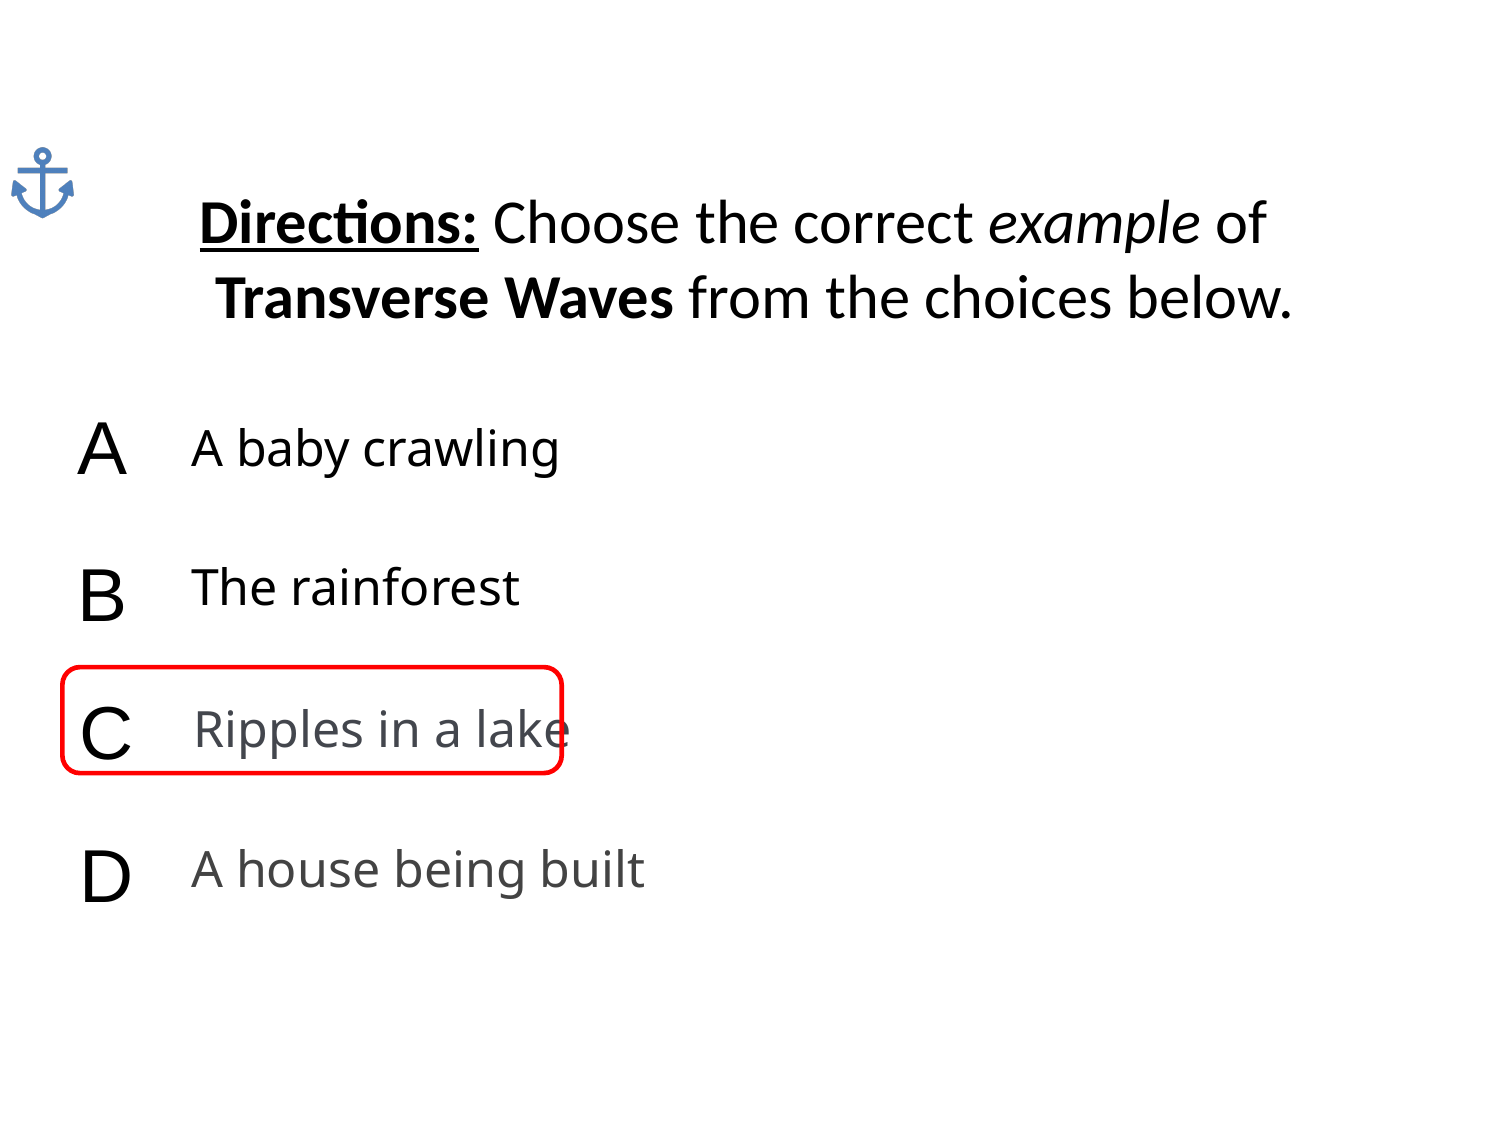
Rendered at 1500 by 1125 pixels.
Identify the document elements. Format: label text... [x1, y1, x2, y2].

text_box Ripples in a lake [560, 683, 1471, 765]
text_box A [62, 391, 144, 497]
text_box A baby crawling [176, 408, 1468, 484]
text_box Directions: Choose the correct example of Transverse Waves from the choices below. [44, 173, 1480, 339]
text_box The rainforest [176, 547, 1468, 623]
text_box C [64, 765, 150, 782]
picture [0, 140, 86, 226]
text_box [191, 391, 1500, 468]
text_box B [62, 539, 144, 645]
text_box [62, 667, 562, 774]
text_box D [64, 820, 150, 926]
text_box A house being built [176, 829, 1468, 905]
